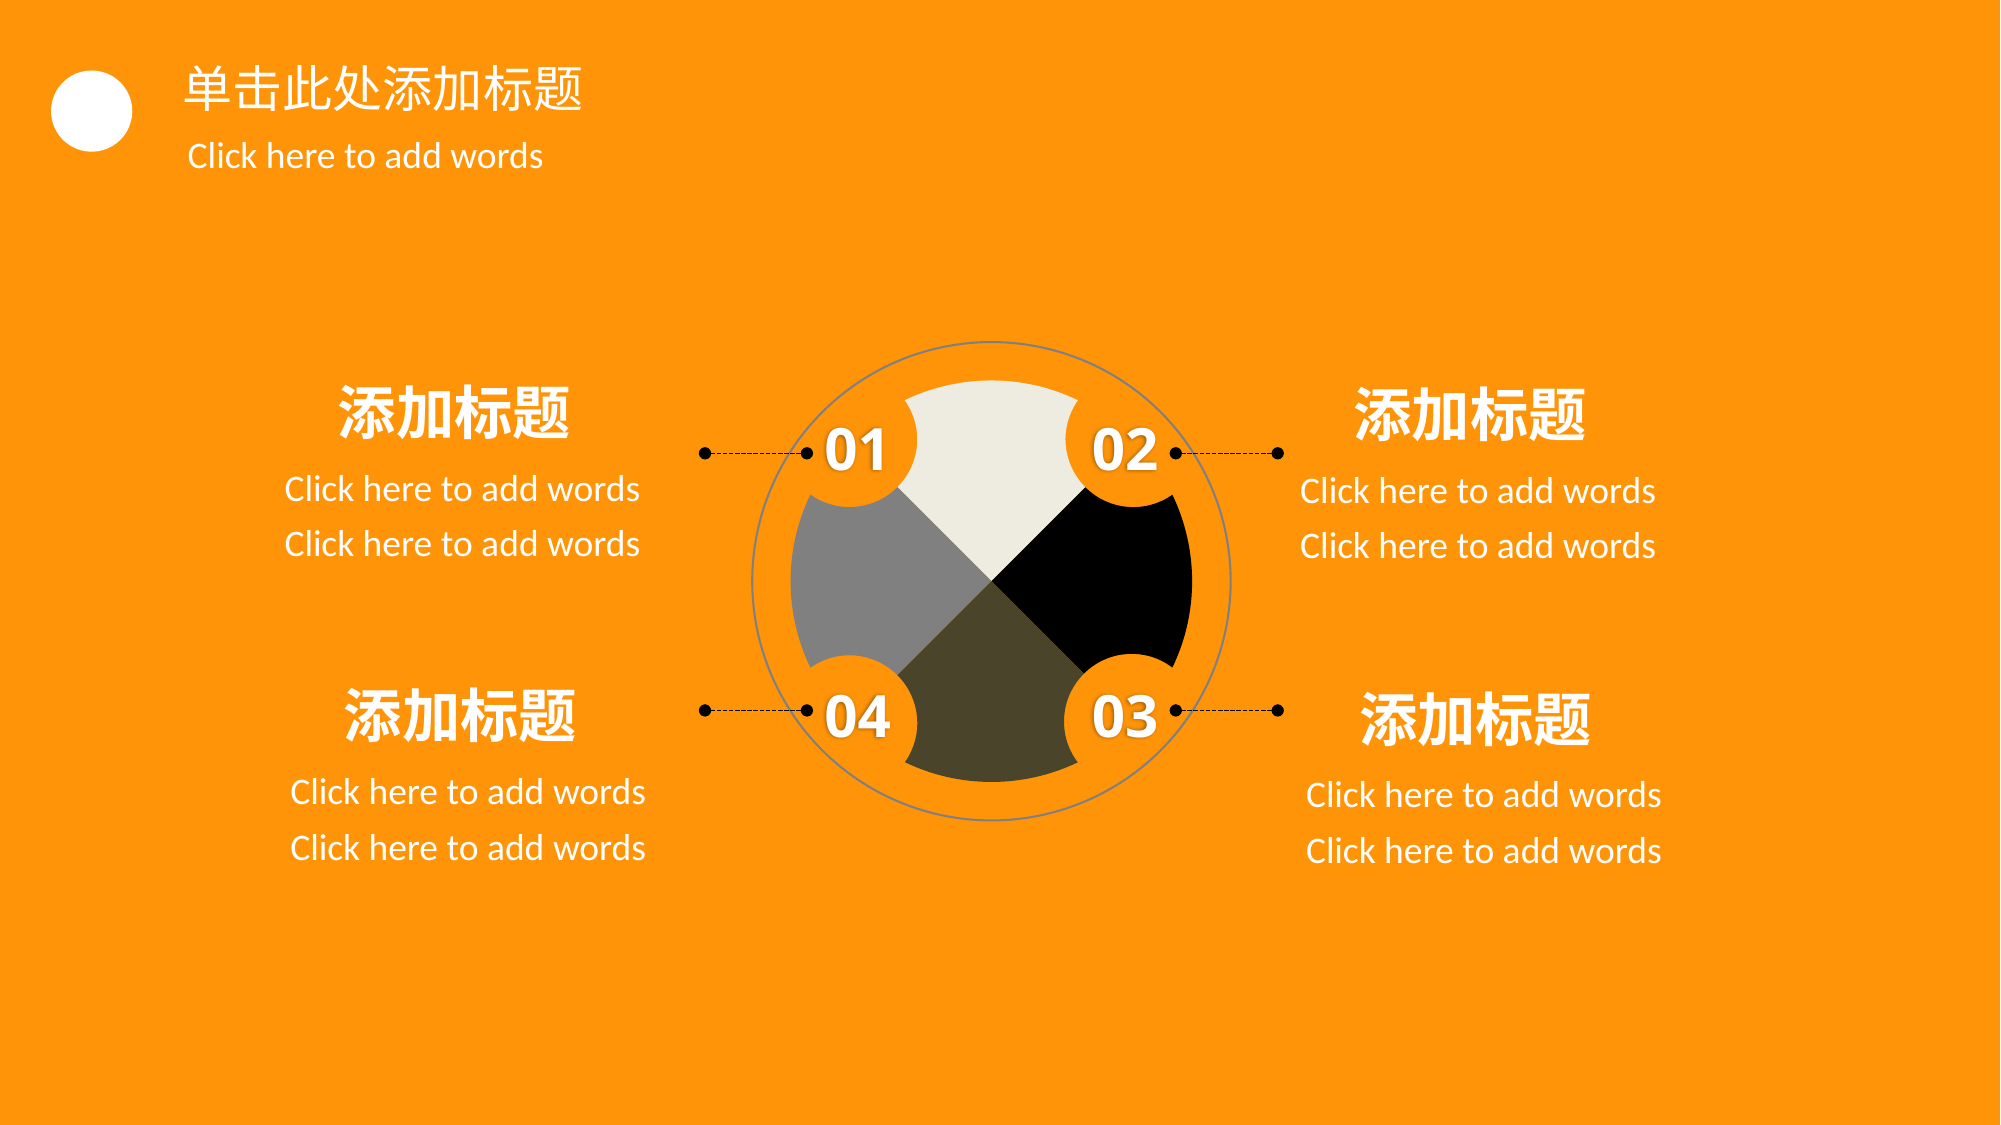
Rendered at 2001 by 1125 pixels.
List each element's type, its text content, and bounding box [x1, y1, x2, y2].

text_box [919, 341, 1064, 352]
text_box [763, 352, 1220, 810]
text_box Click here to add words [1285, 513, 1698, 574]
text_box Click here to add words [1291, 763, 1704, 818]
text_box 添加标题 [329, 671, 763, 757]
text_box Click here to add words [1291, 818, 1704, 879]
text_box Click here to add words [275, 815, 688, 875]
text_box Click here to add words [269, 511, 682, 572]
text_box Click here to add words [1285, 458, 1698, 513]
text_box 添加标题 [1344, 675, 1788, 760]
text_box 添加标题 [1338, 370, 1782, 456]
text_box [918, 810, 1065, 822]
text_box [49, 69, 134, 153]
text_box 单击此处添加标题 [168, 50, 687, 126]
text_box [1220, 507, 1232, 656]
text_box [751, 506, 763, 656]
text_box Click here to add words [275, 759, 688, 815]
text_box Click here to add words [269, 456, 682, 511]
text_box Click here to add words [172, 123, 768, 184]
text_box 添加标题 [323, 368, 763, 454]
